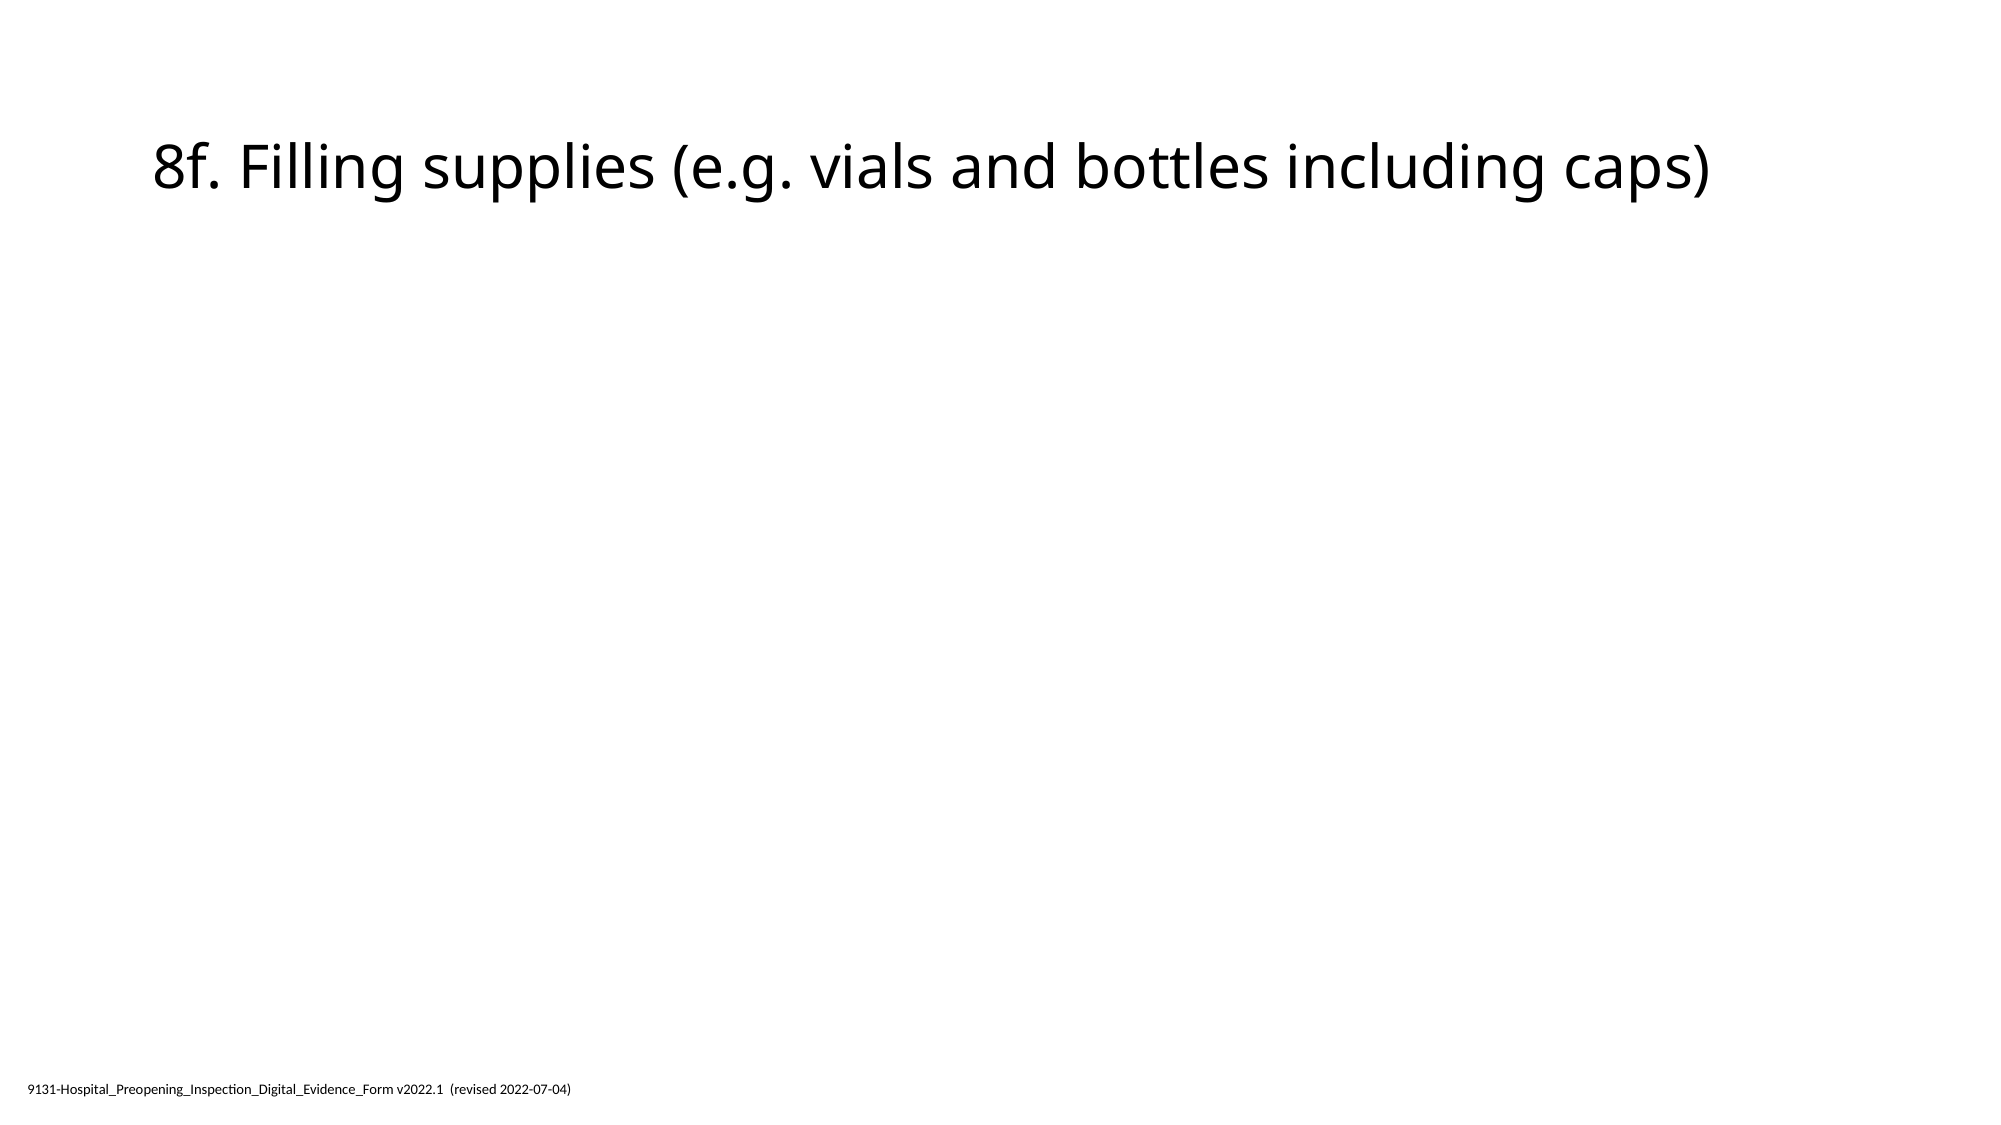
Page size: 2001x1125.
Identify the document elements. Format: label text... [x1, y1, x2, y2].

title 8f. Filling supplies (e.g. vials and bottles including caps) [137, 59, 1863, 278]
